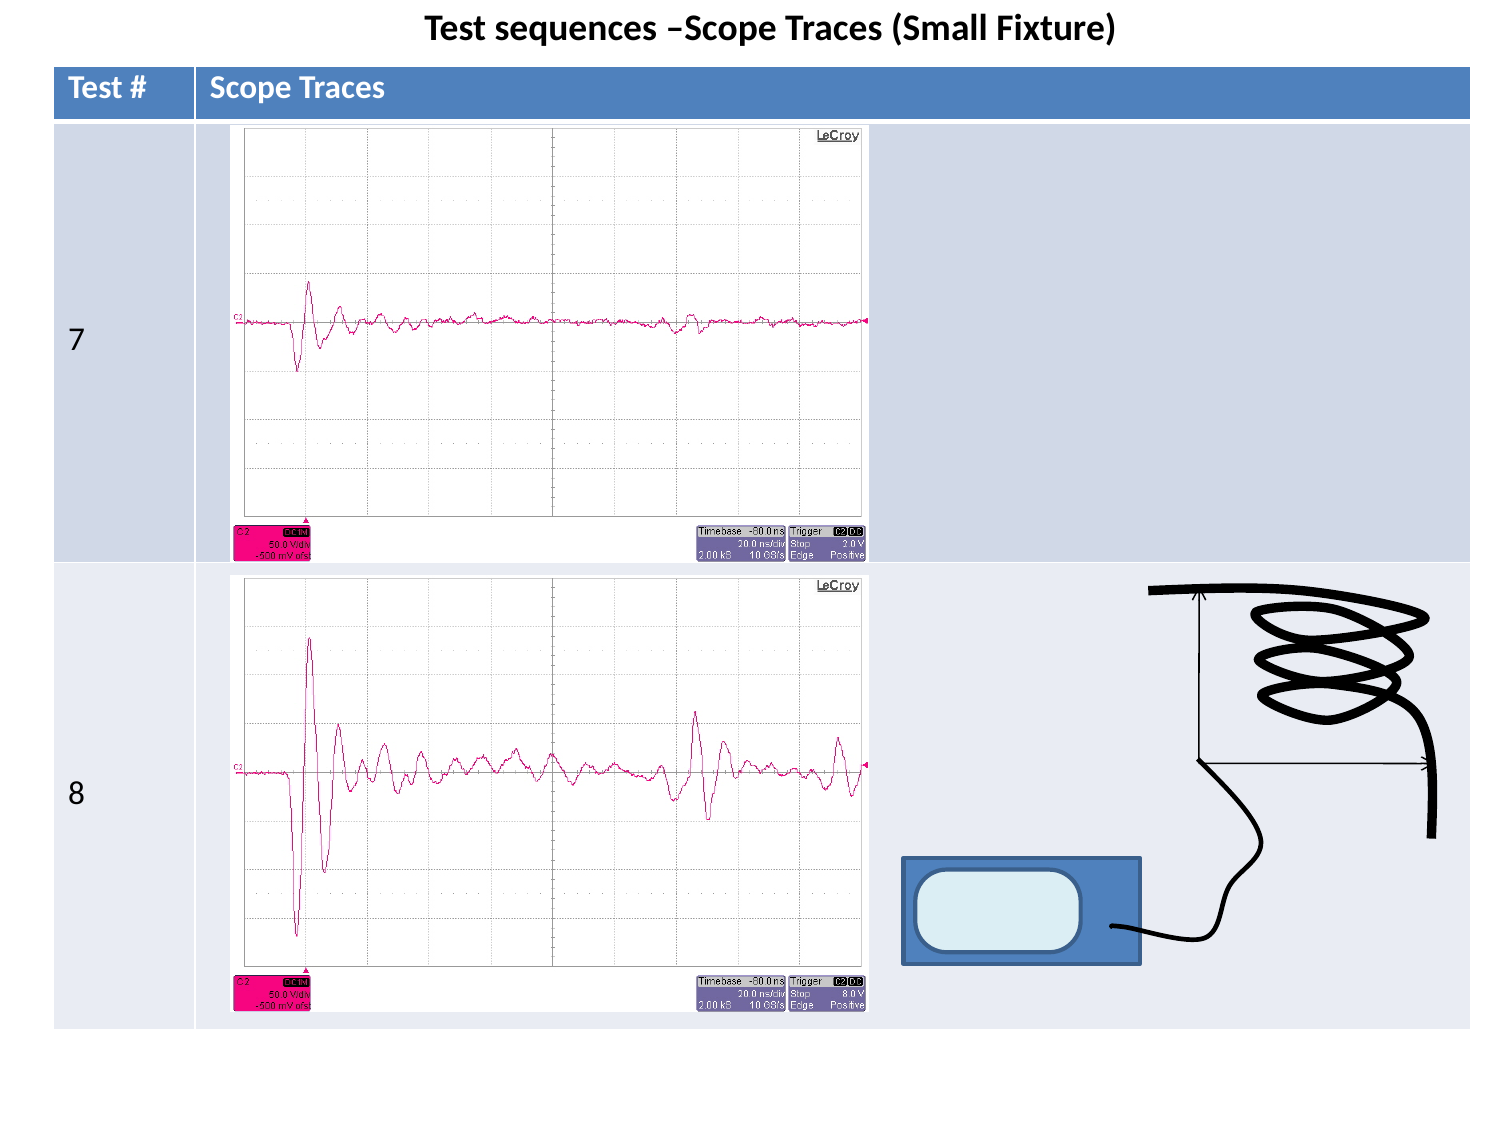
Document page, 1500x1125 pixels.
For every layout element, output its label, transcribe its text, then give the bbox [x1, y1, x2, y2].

text_box Test sequences –Scope Traces (Small Fixture) [409, 0, 1142, 56]
table_cell 7 [54, 124, 194, 562]
table_cell [196, 563, 1470, 1029]
table_cell [870, 124, 1470, 562]
text_box [1110, 758, 1262, 941]
picture [229, 125, 869, 562]
text_box [1200, 587, 1432, 761]
table_header Scope Traces [196, 67, 1470, 119]
table_cell [196, 124, 228, 562]
table_cell 8 [54, 563, 194, 1029]
text_box [901, 856, 1142, 966]
text_box [1148, 587, 1198, 635]
text_box [913, 867, 1083, 955]
picture [229, 574, 869, 1012]
table_header Test # [54, 67, 194, 119]
text_box [1354, 771, 1434, 839]
